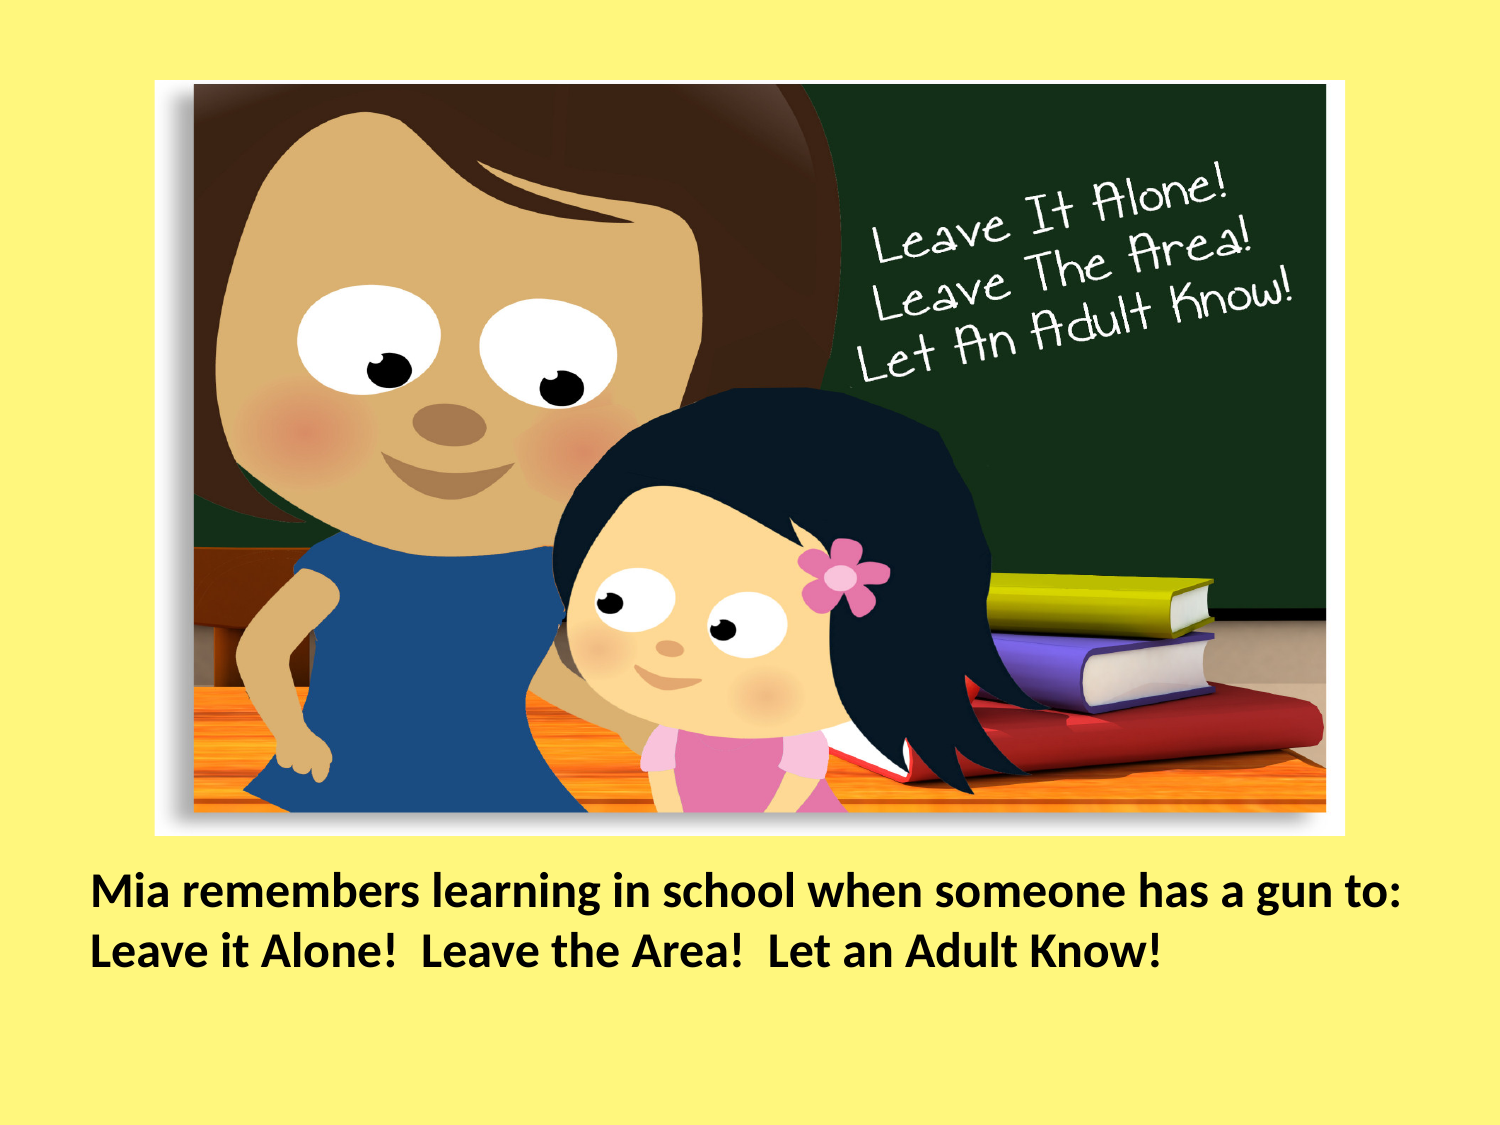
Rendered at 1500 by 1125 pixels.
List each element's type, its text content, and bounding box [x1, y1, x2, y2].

list Mia remembers learning in school when someone has a gun to: Leave it Alone! Leave the Area! Let an Adult Know! [74, 849, 1426, 1070]
picture [154, 80, 1346, 836]
